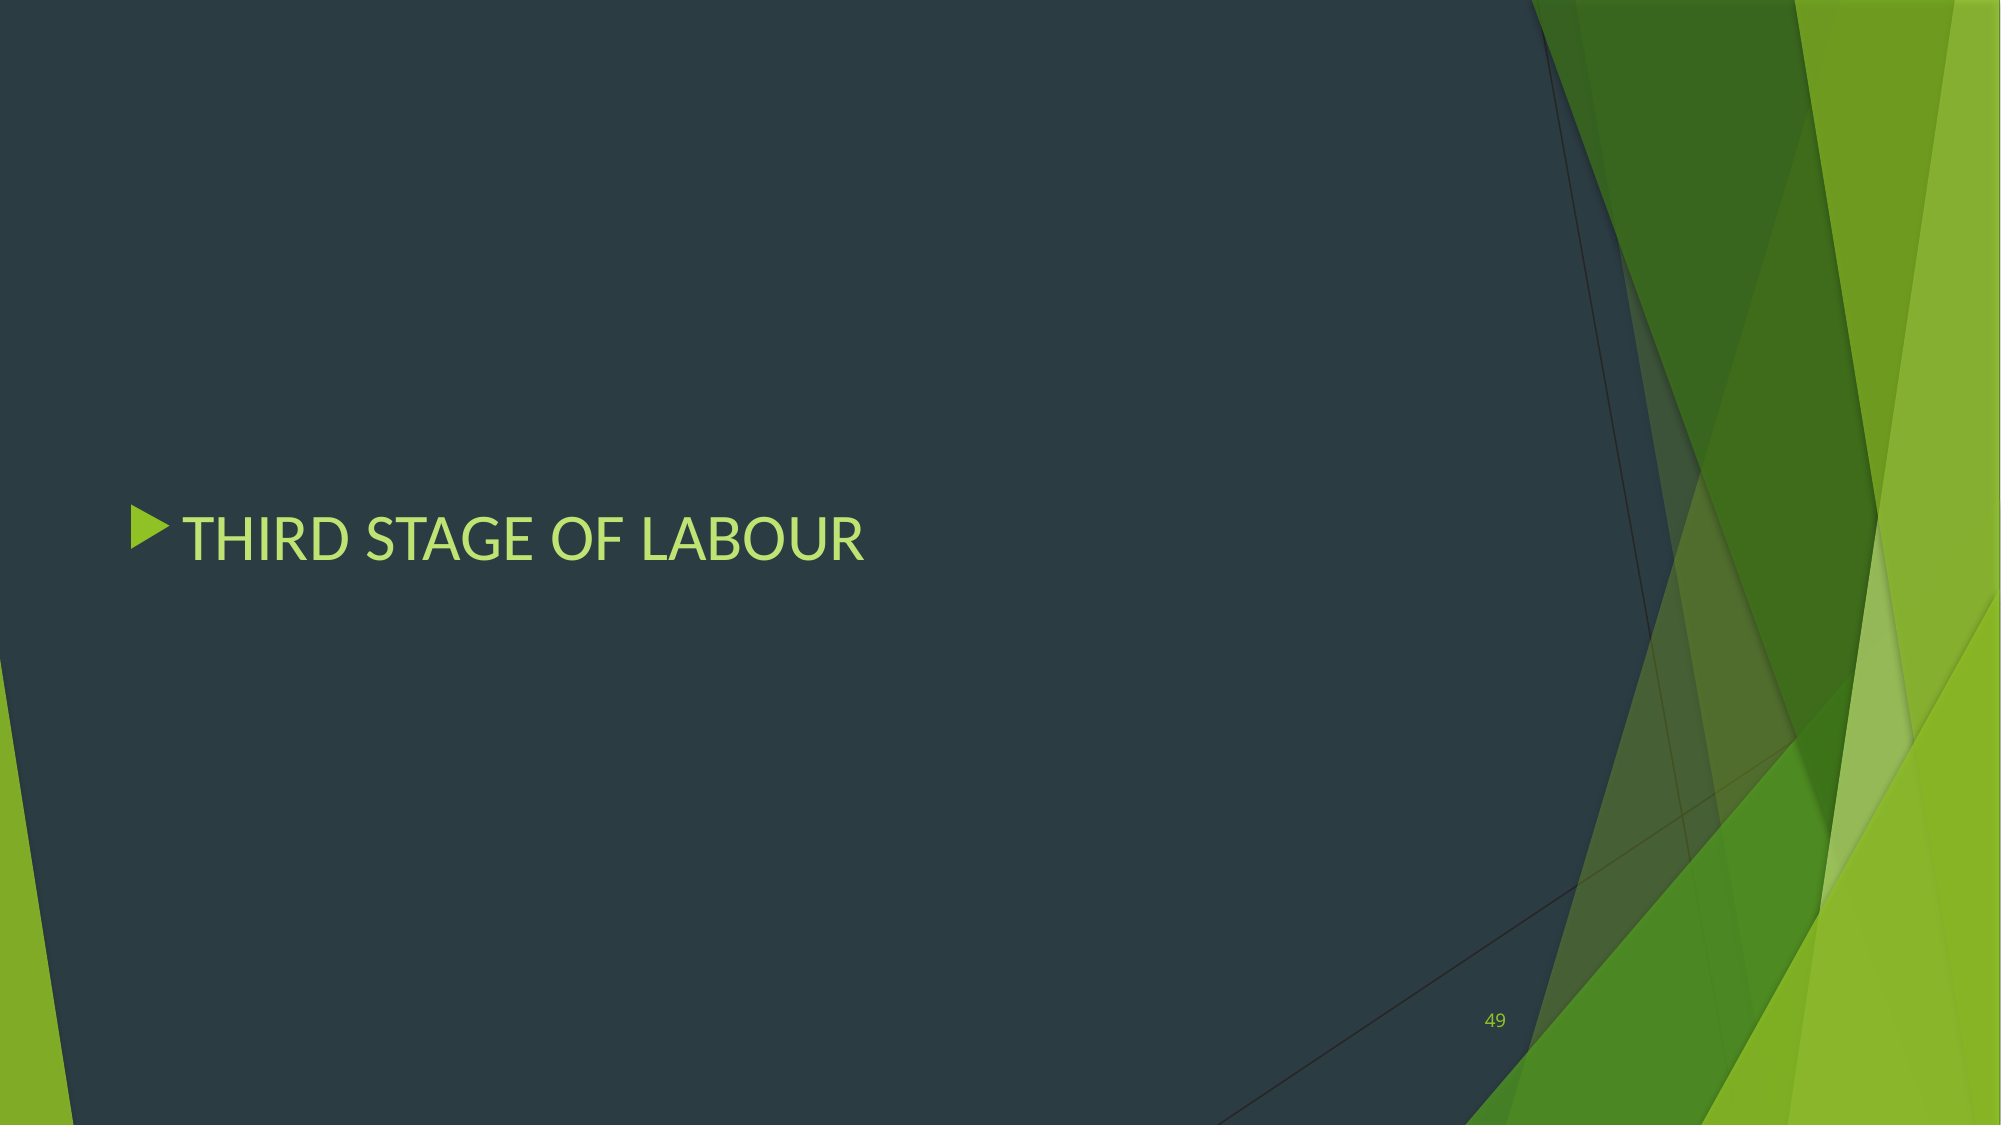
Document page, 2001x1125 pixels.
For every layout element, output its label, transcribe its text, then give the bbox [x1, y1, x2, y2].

list THIRD STAGE OF LABOUR [111, 354, 1522, 992]
slide_number 49 [1409, 991, 1522, 1051]
